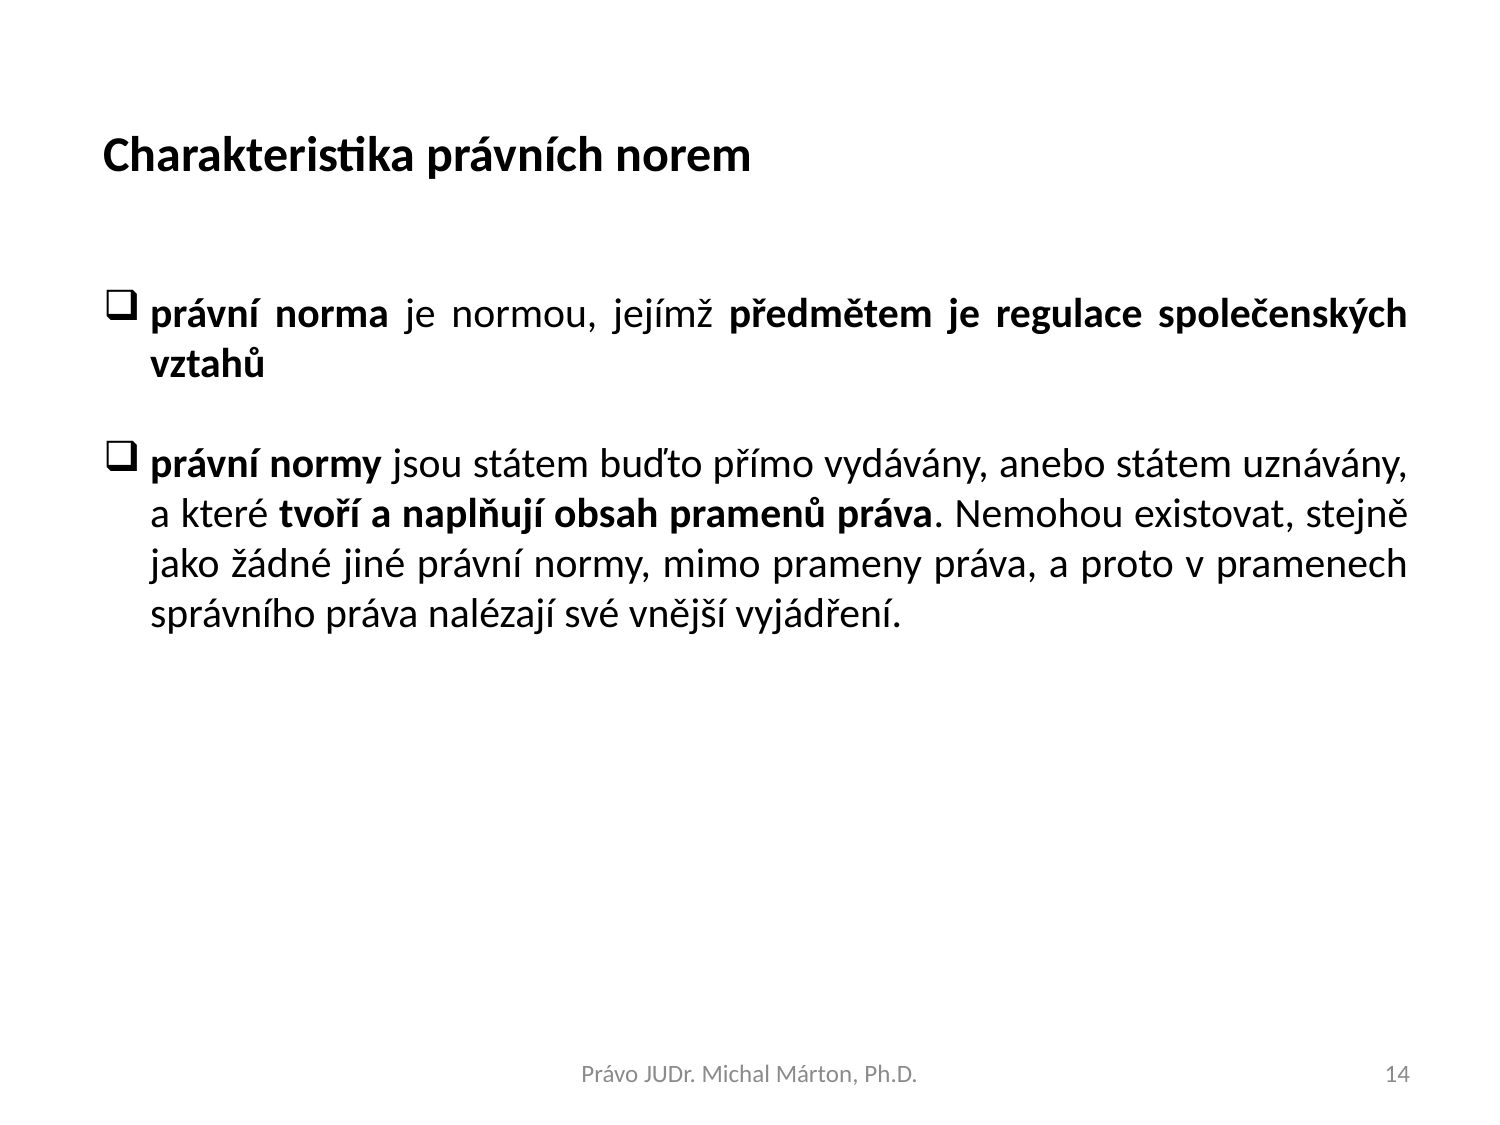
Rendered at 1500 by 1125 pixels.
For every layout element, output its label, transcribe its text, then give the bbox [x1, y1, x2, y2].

text_box Charakteristika právních norem právní norma je normou, jejímž předmětem je regulace společenských vztahů právní normy jsou státem buďto přímo vydávány, anebo státem uznávány, a které tvoří a naplňují obsah pramenů práva. Nemohou existovat, stejně jako žádné jiné právní normy, mimo prameny práva, a proto v pramenech správního práva nalézají své vnější vyjádření. [88, 113, 1424, 694]
footer Právo JUDr. Michal Márton, Ph.D. [512, 1042, 988, 1103]
slide_number 14 [1074, 1042, 1425, 1103]
